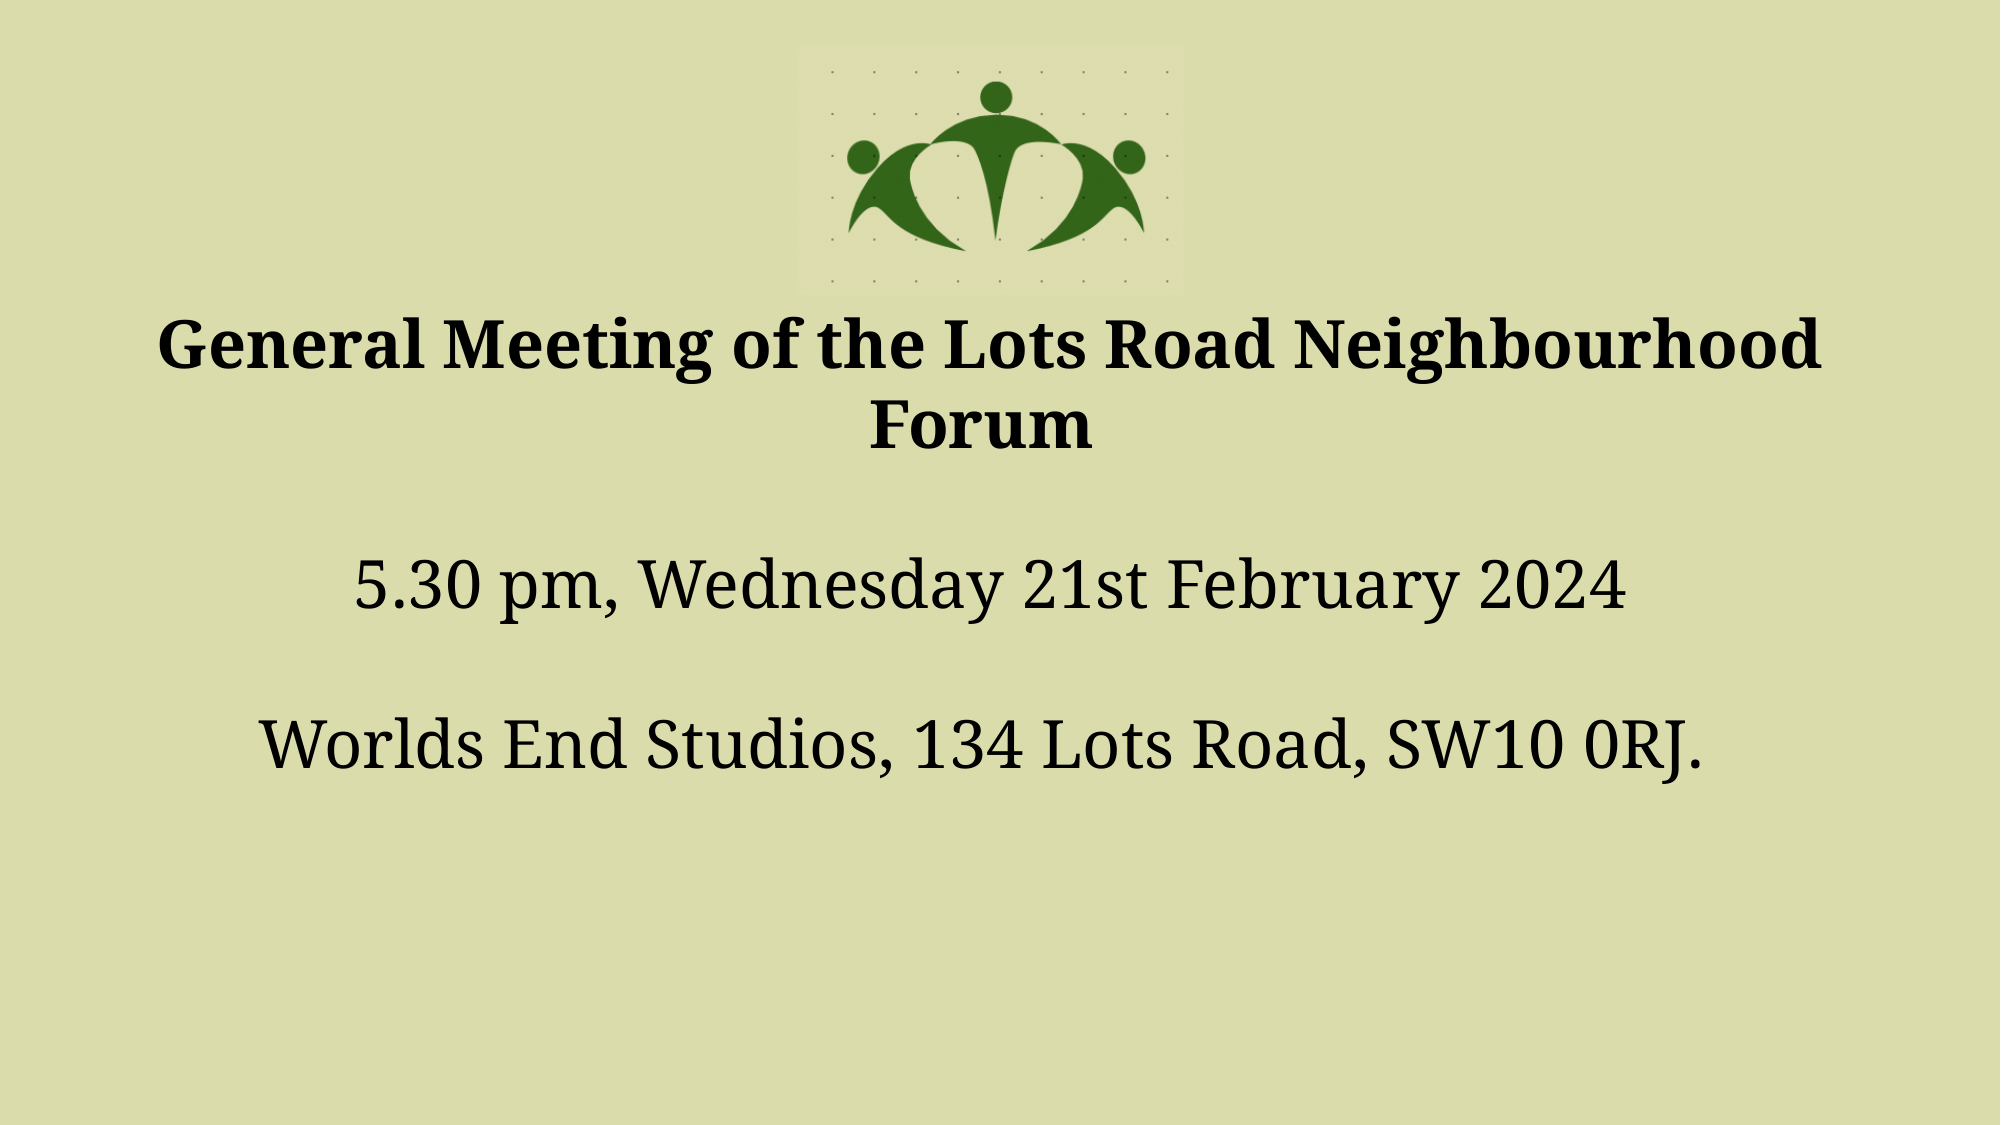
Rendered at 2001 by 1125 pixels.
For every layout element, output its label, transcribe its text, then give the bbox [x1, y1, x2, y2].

text_box General Meeting of the Lots Road Neighbourhood Forum 5.30 pm, Wednesday 21st February 2024 Worlds End Studios, 134 Lots Road, SW10 0RJ. [32, 294, 1949, 835]
picture [798, 44, 1183, 295]
